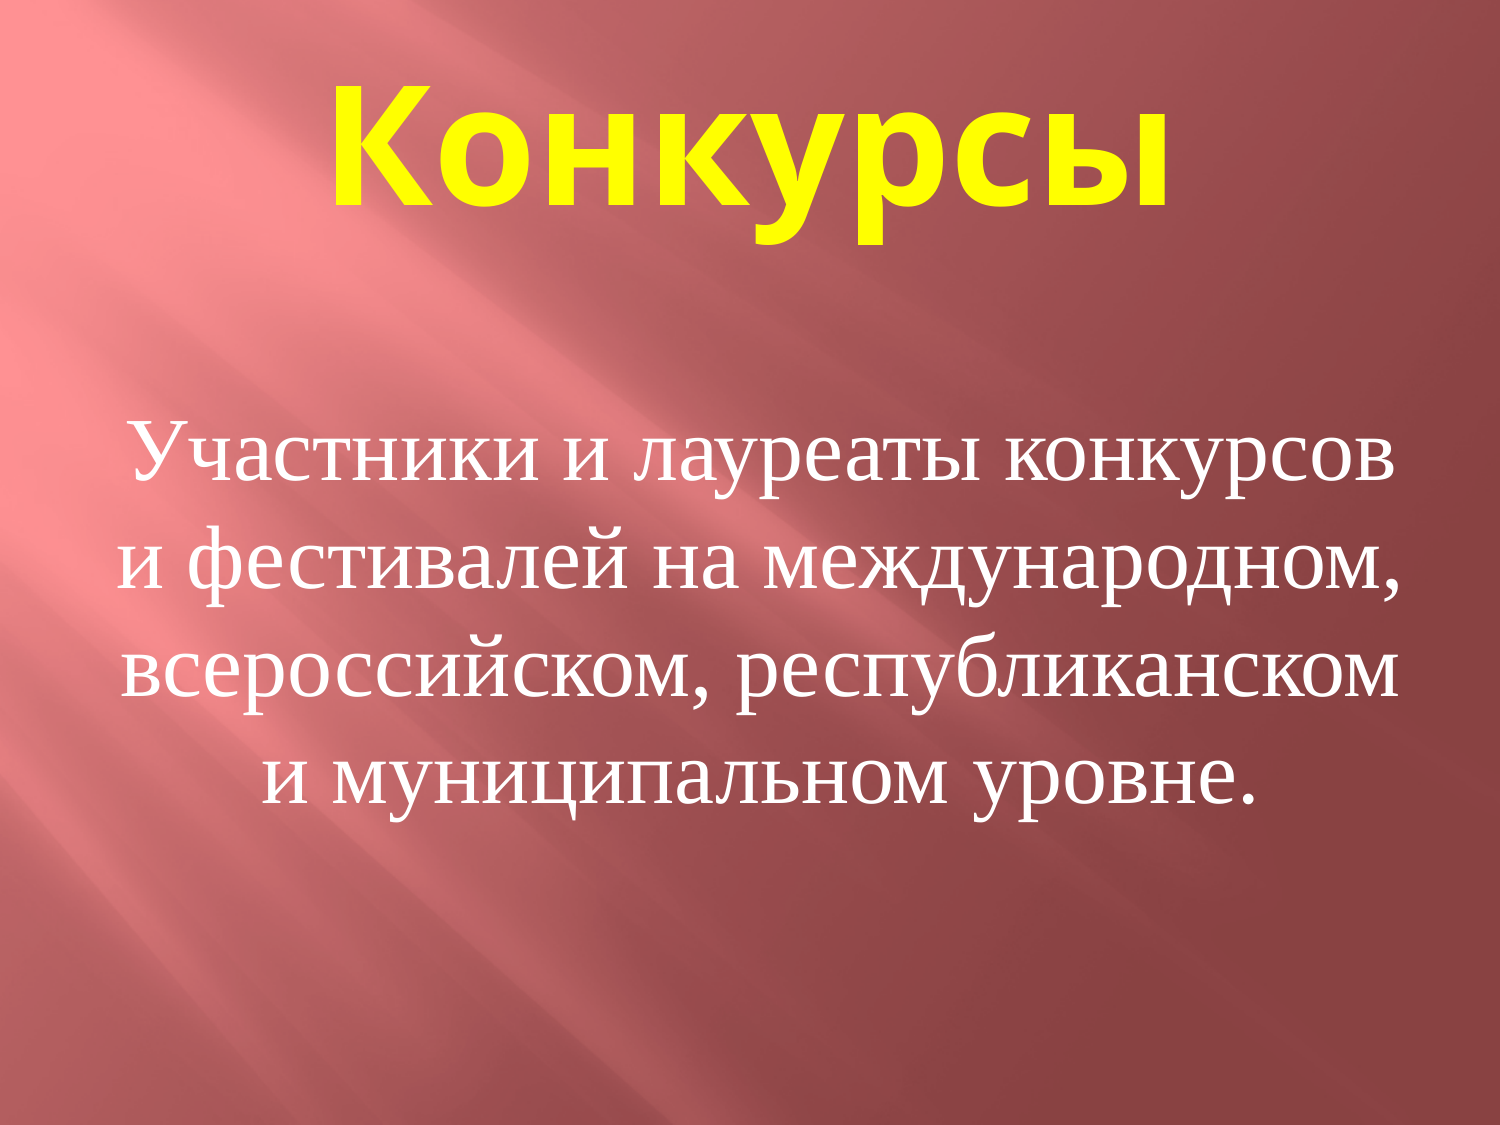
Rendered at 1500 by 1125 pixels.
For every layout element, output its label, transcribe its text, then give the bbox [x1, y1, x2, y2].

list Участники и лауреаты конкурсов и фестивалей на международном, всероссийском, республиканском и муниципальном уровне. [75, 316, 1425, 914]
title Конкурсы [75, 45, 1425, 233]
